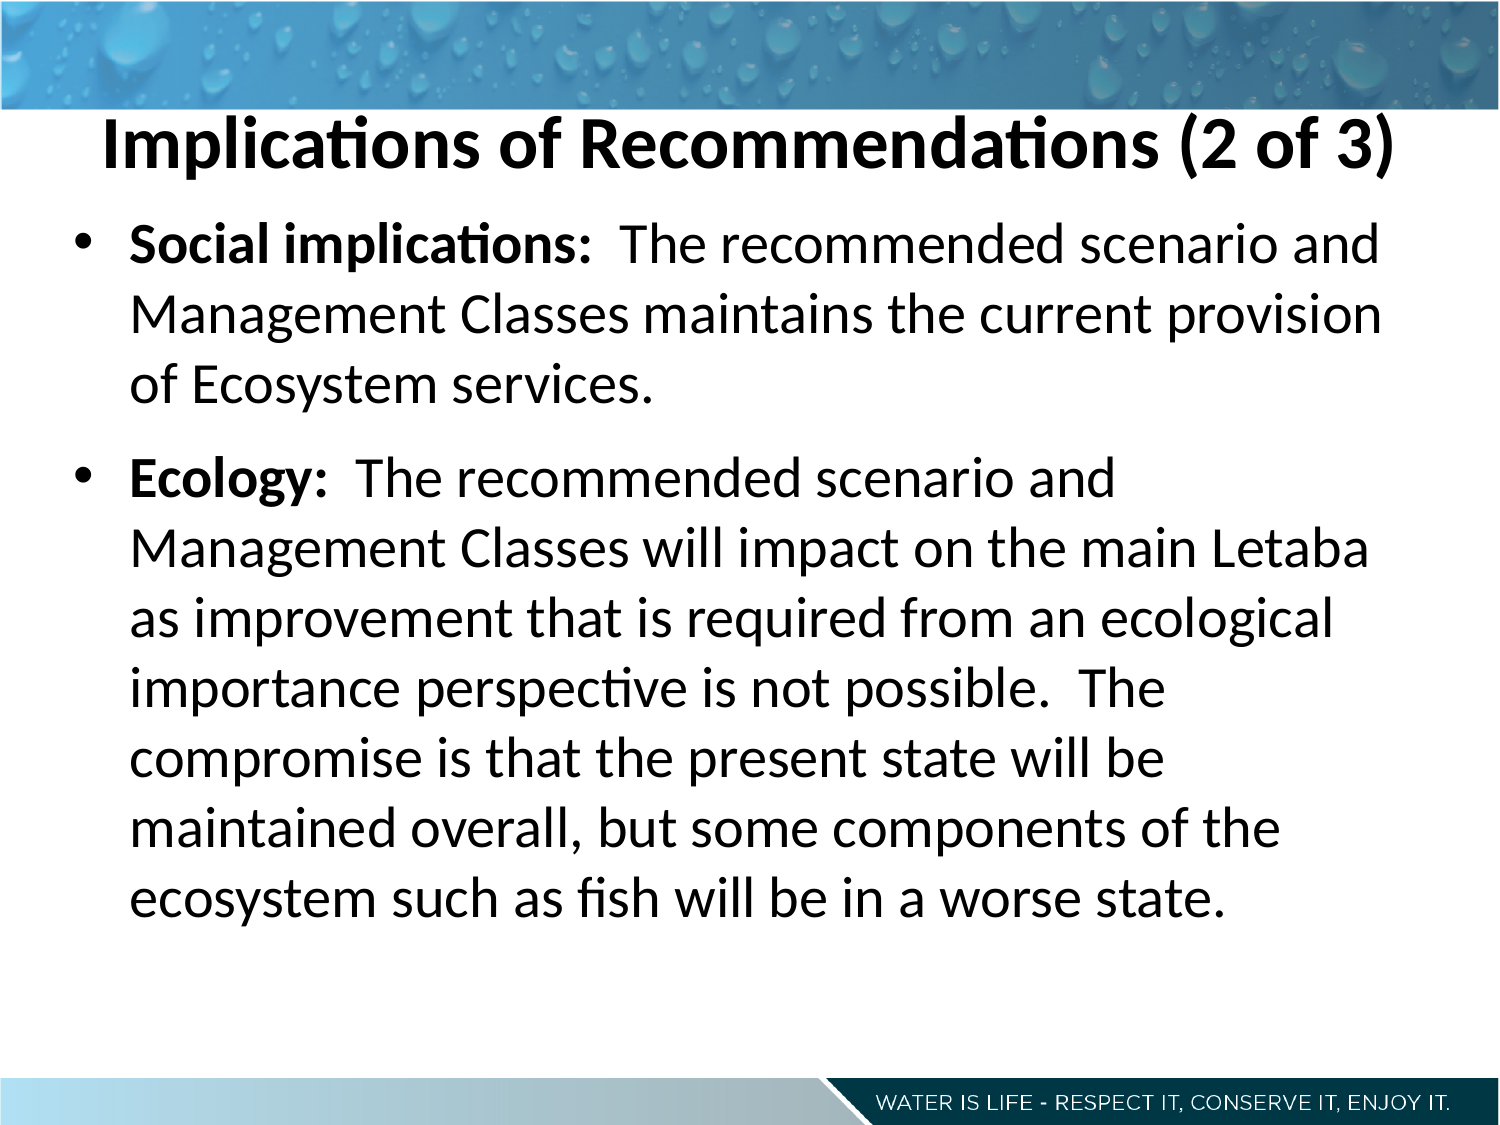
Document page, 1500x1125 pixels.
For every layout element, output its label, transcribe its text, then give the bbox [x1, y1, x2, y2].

picture [1057, 1096, 1064, 1109]
text_box Social implications: The recommended scenario and Management Classes maintains the current provision of Ecosystem services. Ecology: The recommended scenario and Management Classes will impact on the main Letaba as improvement that is required from an ecological importance perspective is not possible. The compromise is that the present state will be maintained overall, but some components of the ecosystem such as fish will be in a worse state. [58, 197, 1409, 947]
picture [0, 0, 1500, 1125]
text_box Implications of Recommendations (2 of 3) [74, 45, 1425, 233]
